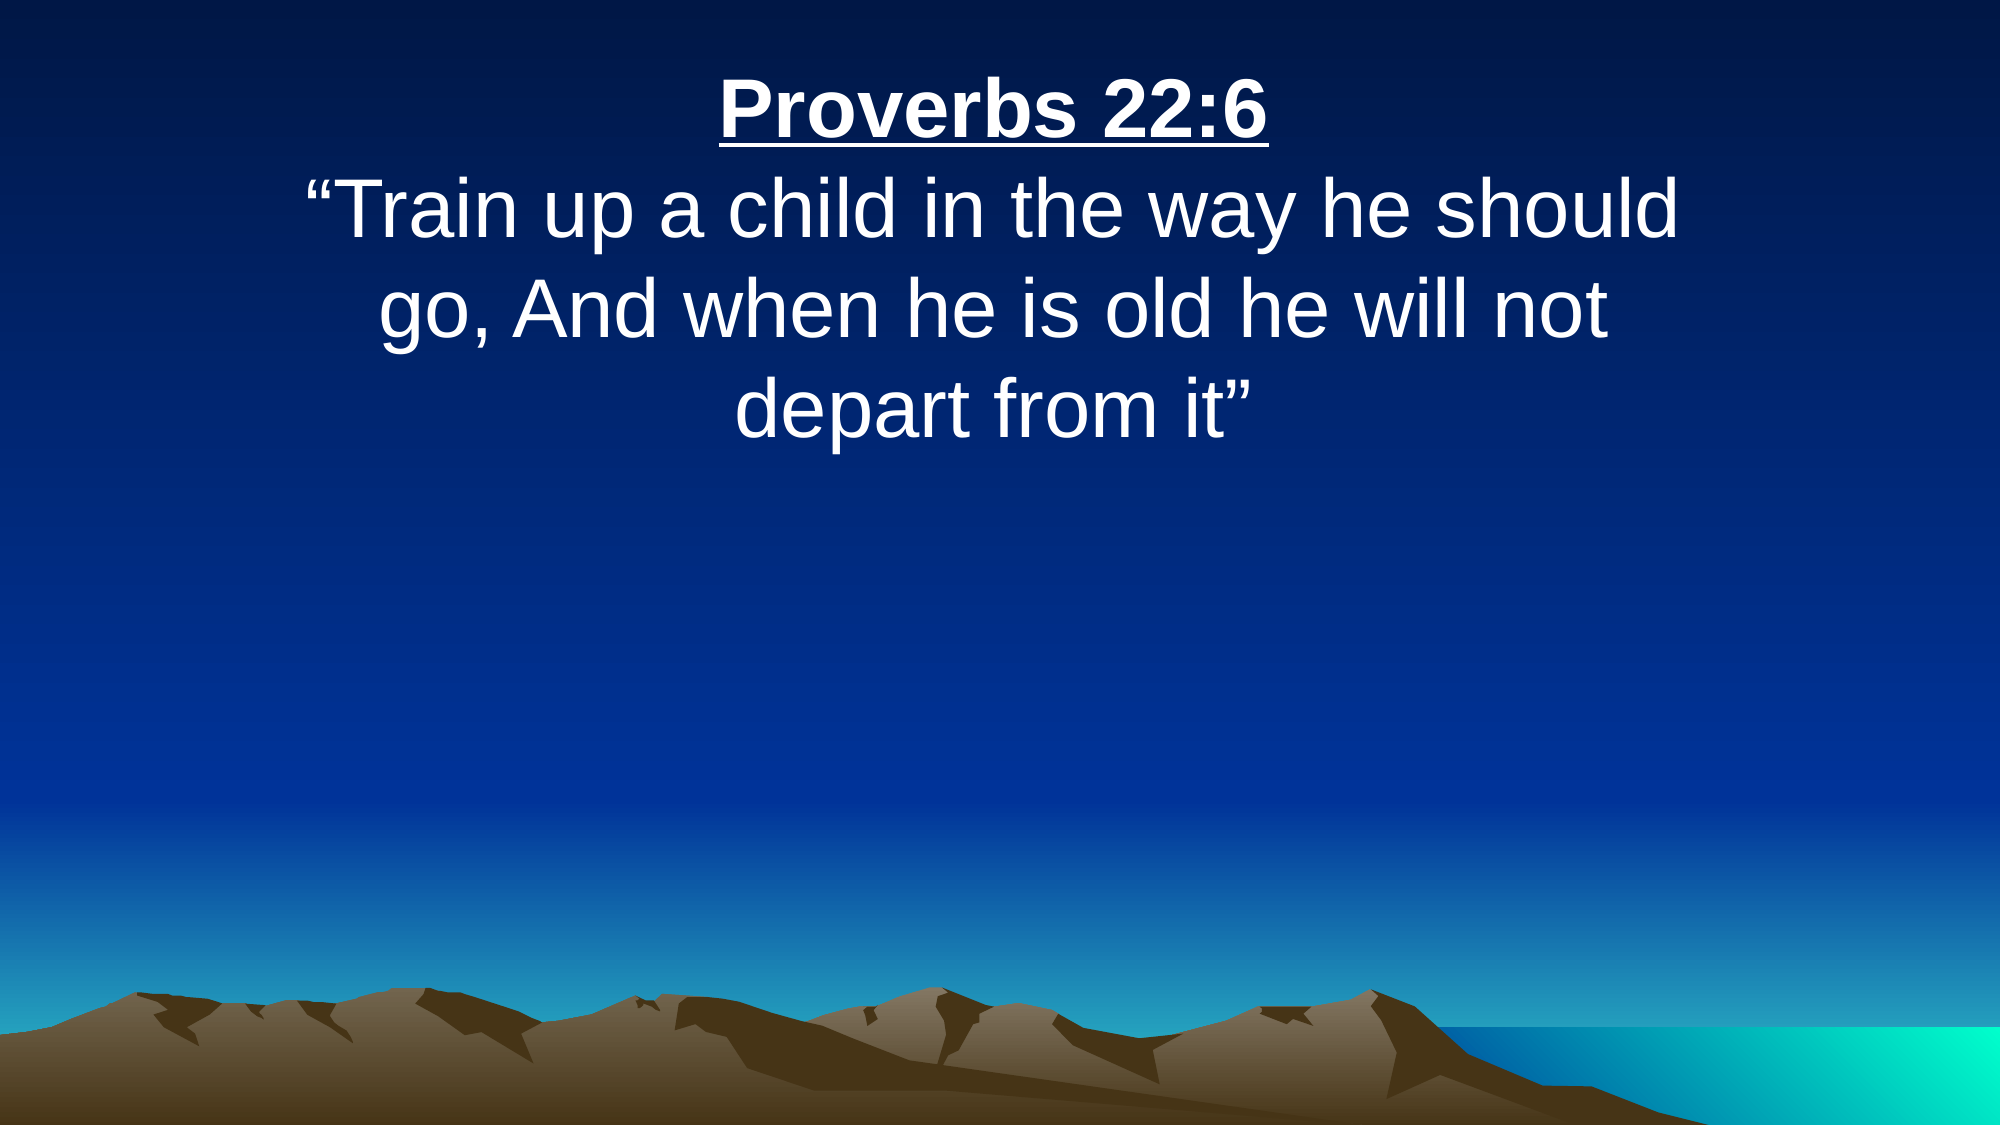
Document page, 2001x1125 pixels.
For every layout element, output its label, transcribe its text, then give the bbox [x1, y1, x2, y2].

text_box Proverbs 22:6 “Train up a child in the way he should go, And when he is old he will not depart from it” [262, 47, 1725, 1125]
